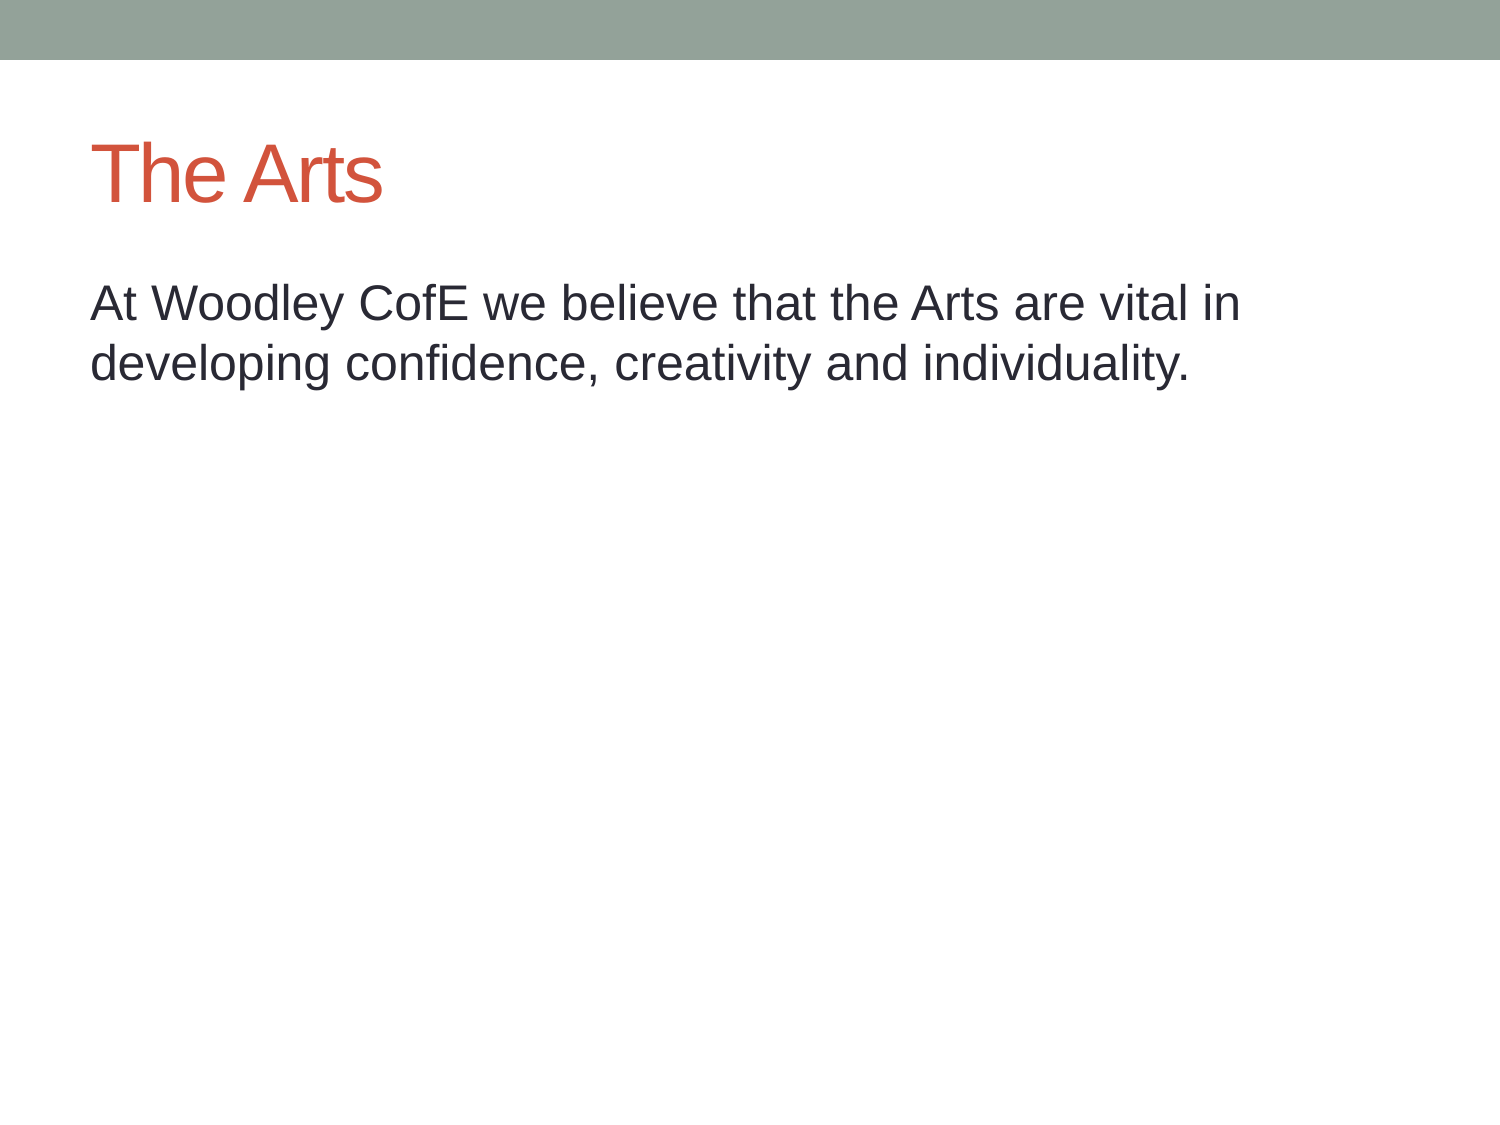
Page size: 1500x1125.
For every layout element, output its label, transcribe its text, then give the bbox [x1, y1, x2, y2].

title The Arts [75, 87, 1425, 250]
list At Woodley CofE we believe that the Arts are vital in developing confidence, creativity and individuality. [75, 262, 1425, 1063]
